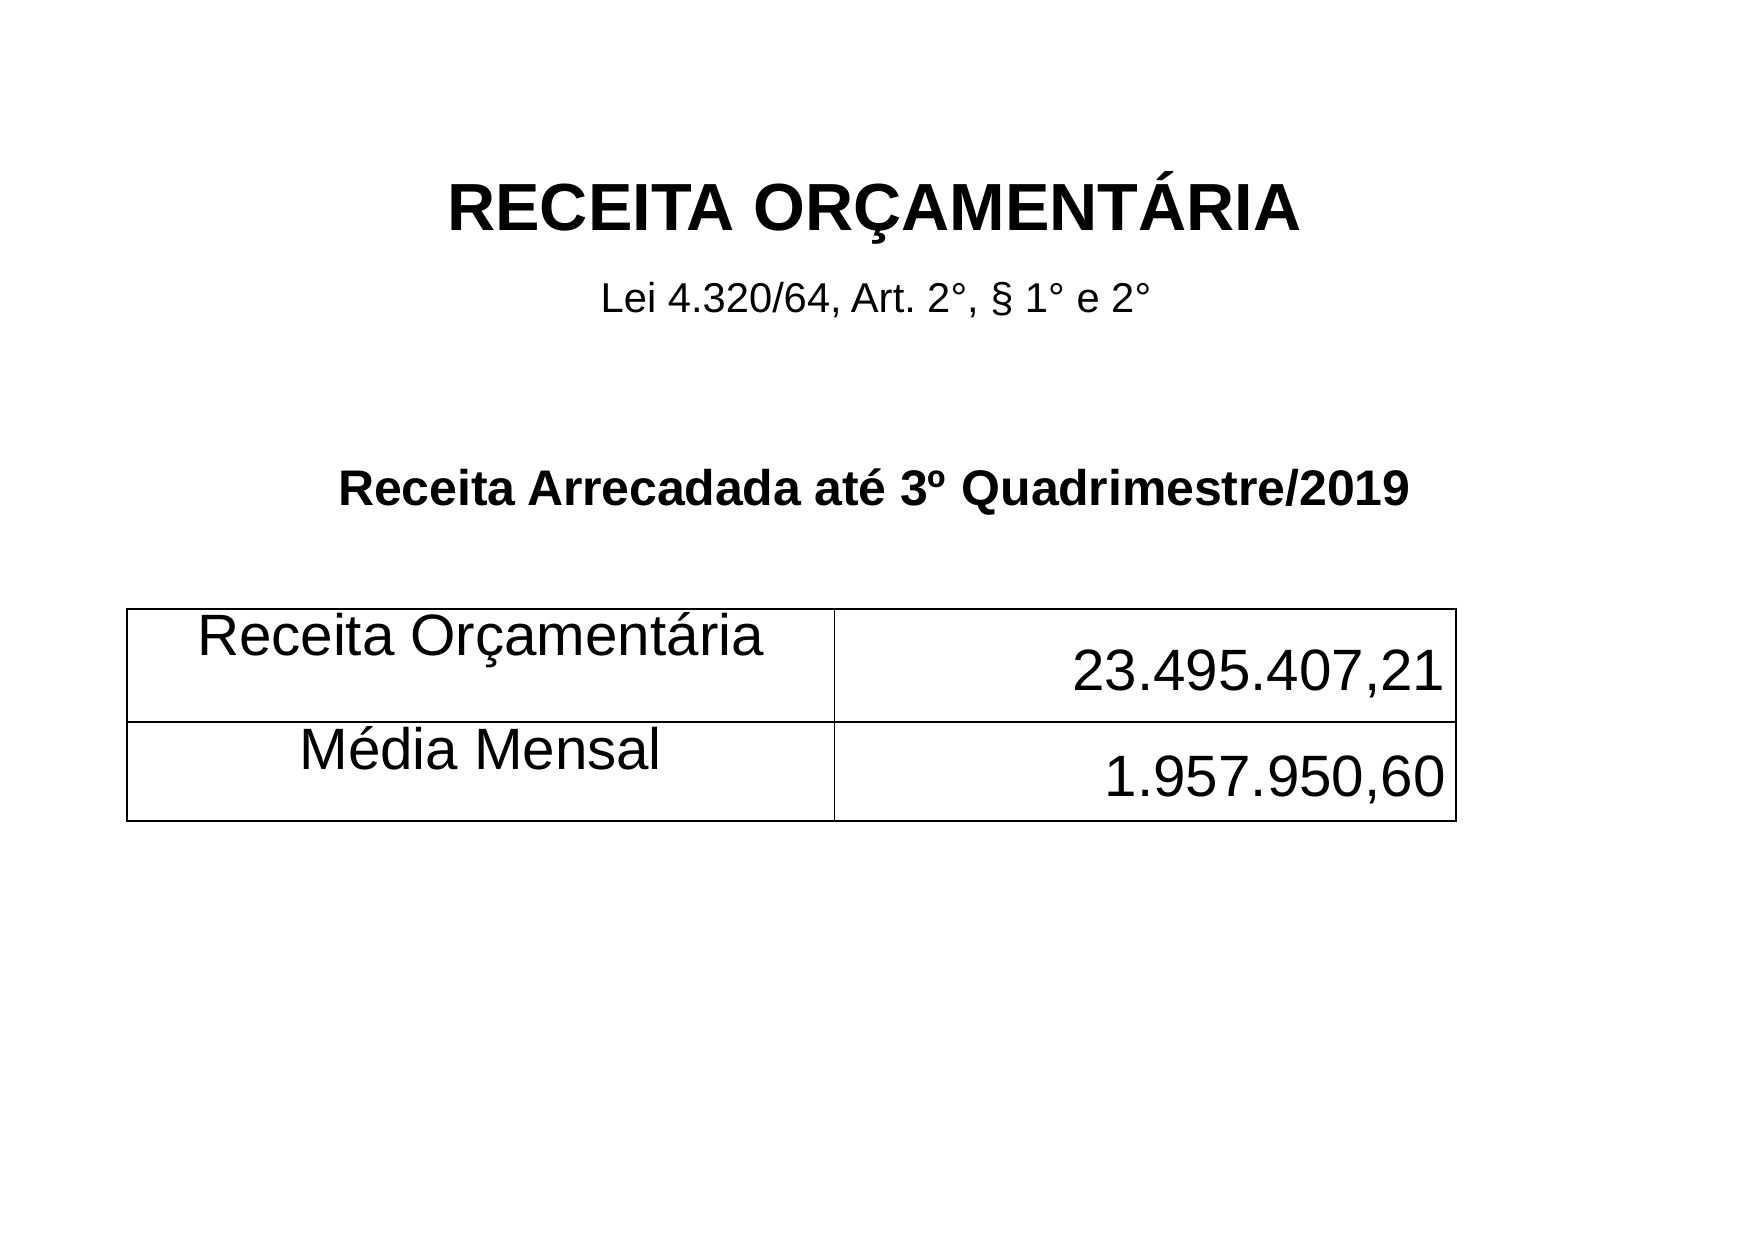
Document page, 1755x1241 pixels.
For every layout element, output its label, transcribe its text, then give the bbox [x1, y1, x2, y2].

table_header 23.495.407,21 [835, 610, 1455, 721]
text_box Receita Arrecadada até 3º Quadrimestre/2019 [336, 453, 1418, 516]
table_header Receita Orçamentária [128, 610, 834, 721]
table_cell 1.957.950,60 [835, 723, 1455, 820]
table_cell Média Mensal [128, 723, 834, 820]
text_box Lei 4.320/64, Art. 2°, § 1° e 2° [598, 268, 1156, 322]
title RECEITA ORÇAMENTÁRIA [445, 161, 1309, 371]
